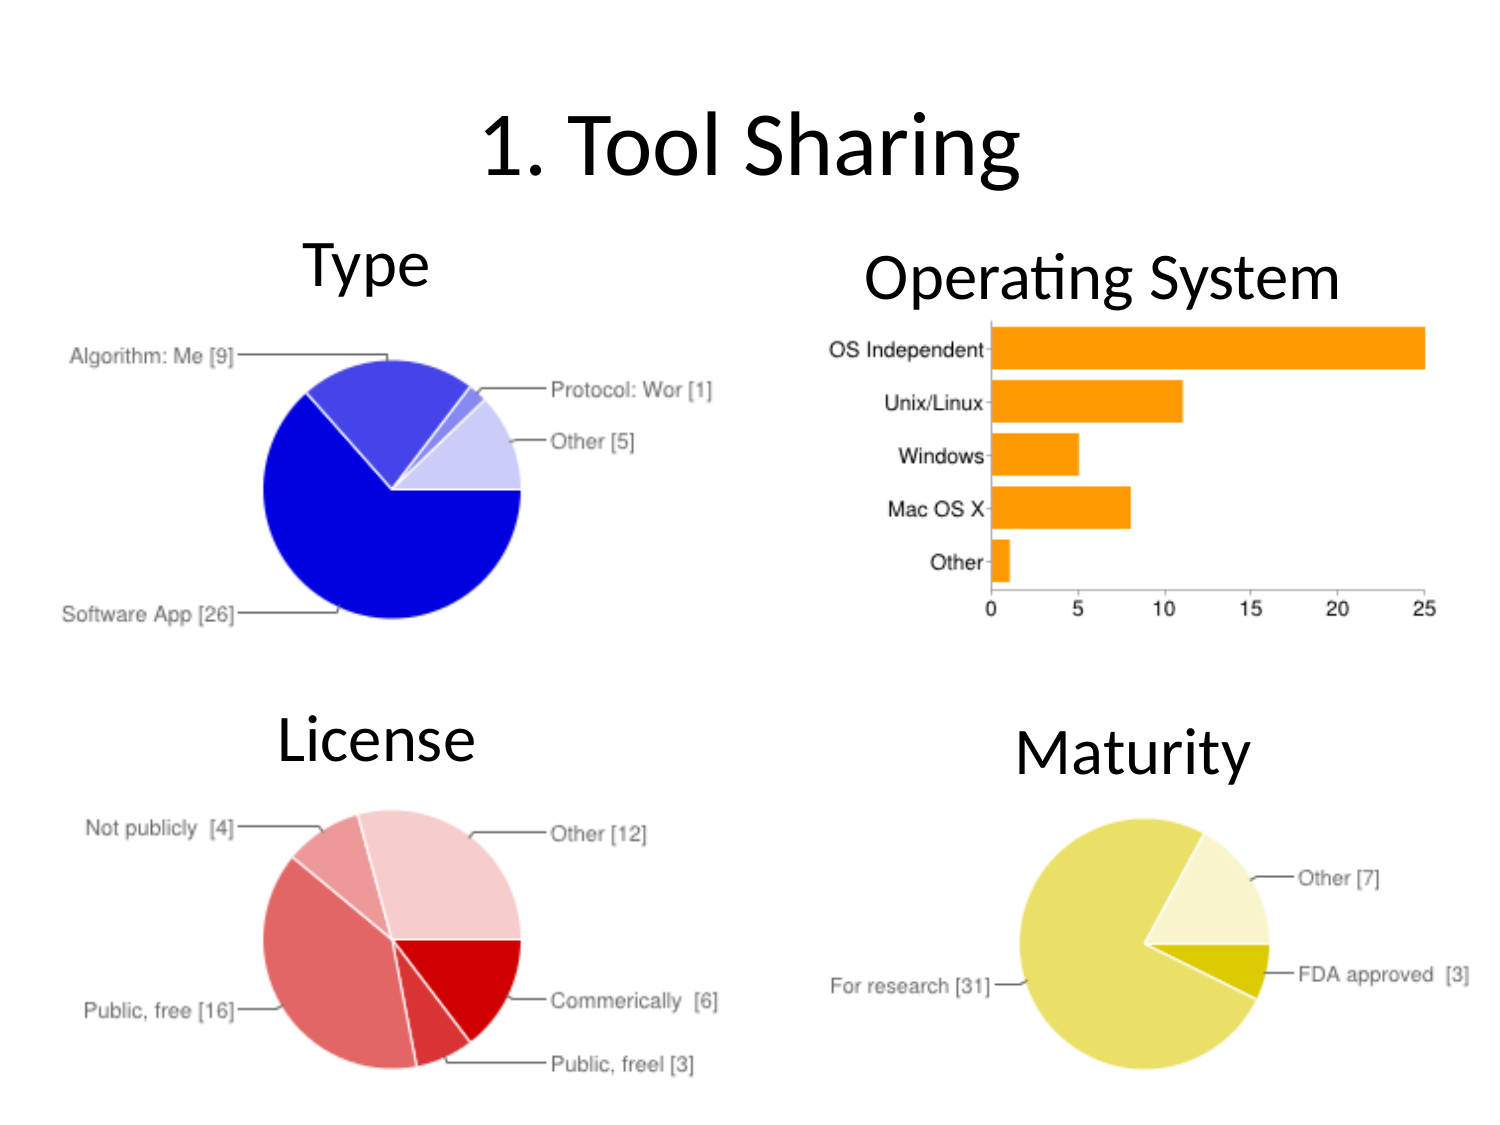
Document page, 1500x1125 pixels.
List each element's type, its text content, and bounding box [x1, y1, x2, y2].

text_box Type [287, 212, 625, 339]
title 1. Tool Sharing [75, 45, 1425, 233]
text_box Maturity [999, 699, 1300, 798]
text_box Operating System [849, 224, 1450, 363]
list License [262, 687, 600, 789]
picture [826, 305, 1438, 626]
picture [49, 340, 733, 638]
picture [813, 799, 1476, 1088]
picture [49, 790, 733, 1088]
